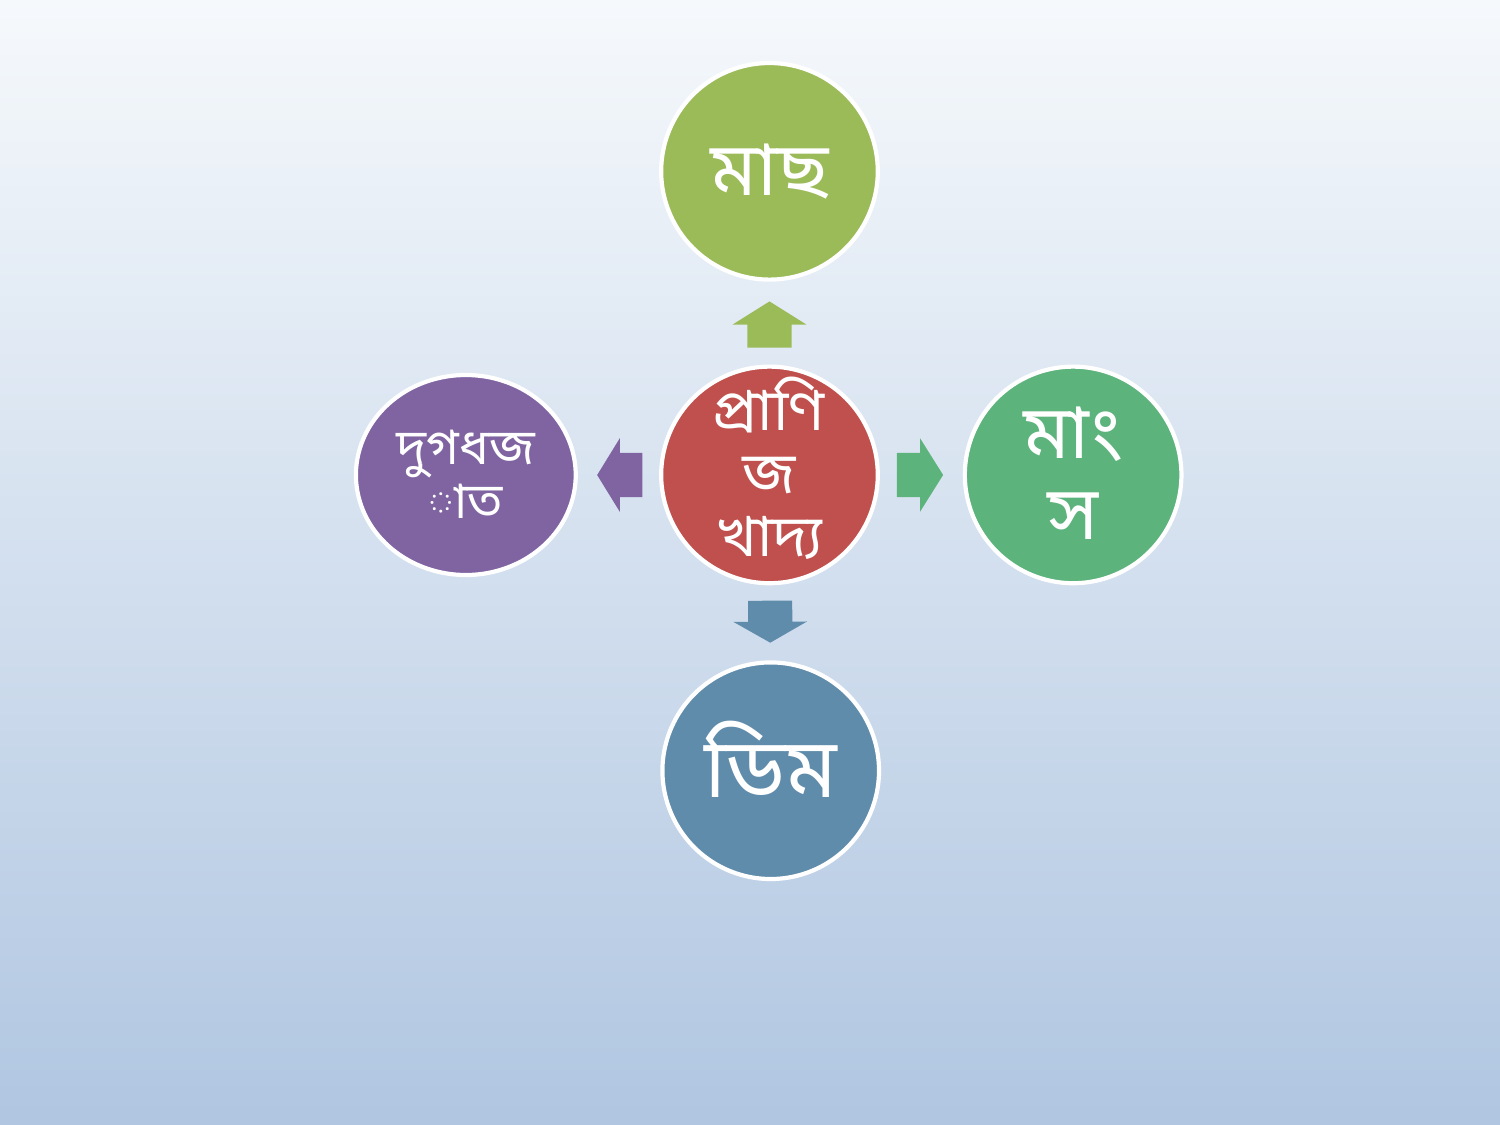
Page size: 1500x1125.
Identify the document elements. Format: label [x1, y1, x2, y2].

text_box [112, 62, 1426, 888]
